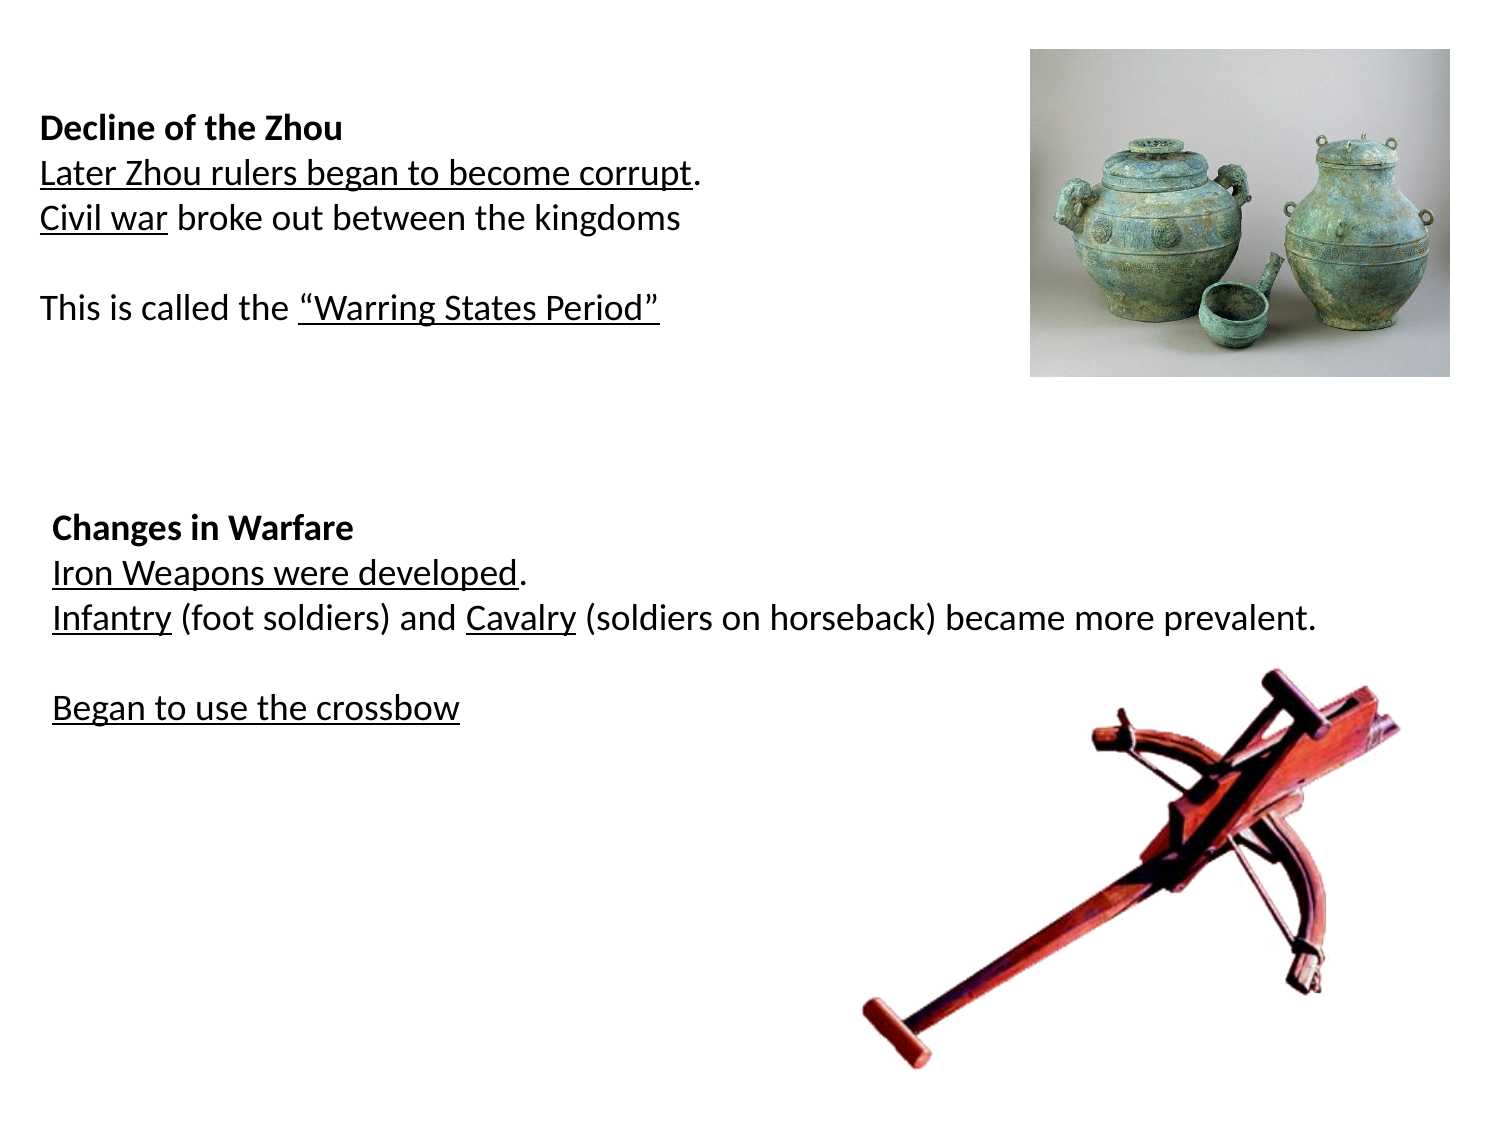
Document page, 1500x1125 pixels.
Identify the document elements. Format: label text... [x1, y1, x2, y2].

text_box Changes in Warfare Iron Weapons were developed. Infantry (foot soldiers) and Cavalry (soldiers on horseback) became more prevalent. Began to use the crossbow [37, 495, 1400, 735]
picture [1030, 49, 1451, 377]
text_box Decline of the Zhou Later Zhou rulers began to become corrupt. Civil war broke out between the kingdoms This is called the “Warring States Period” [24, 95, 1025, 335]
picture [837, 662, 1426, 1098]
